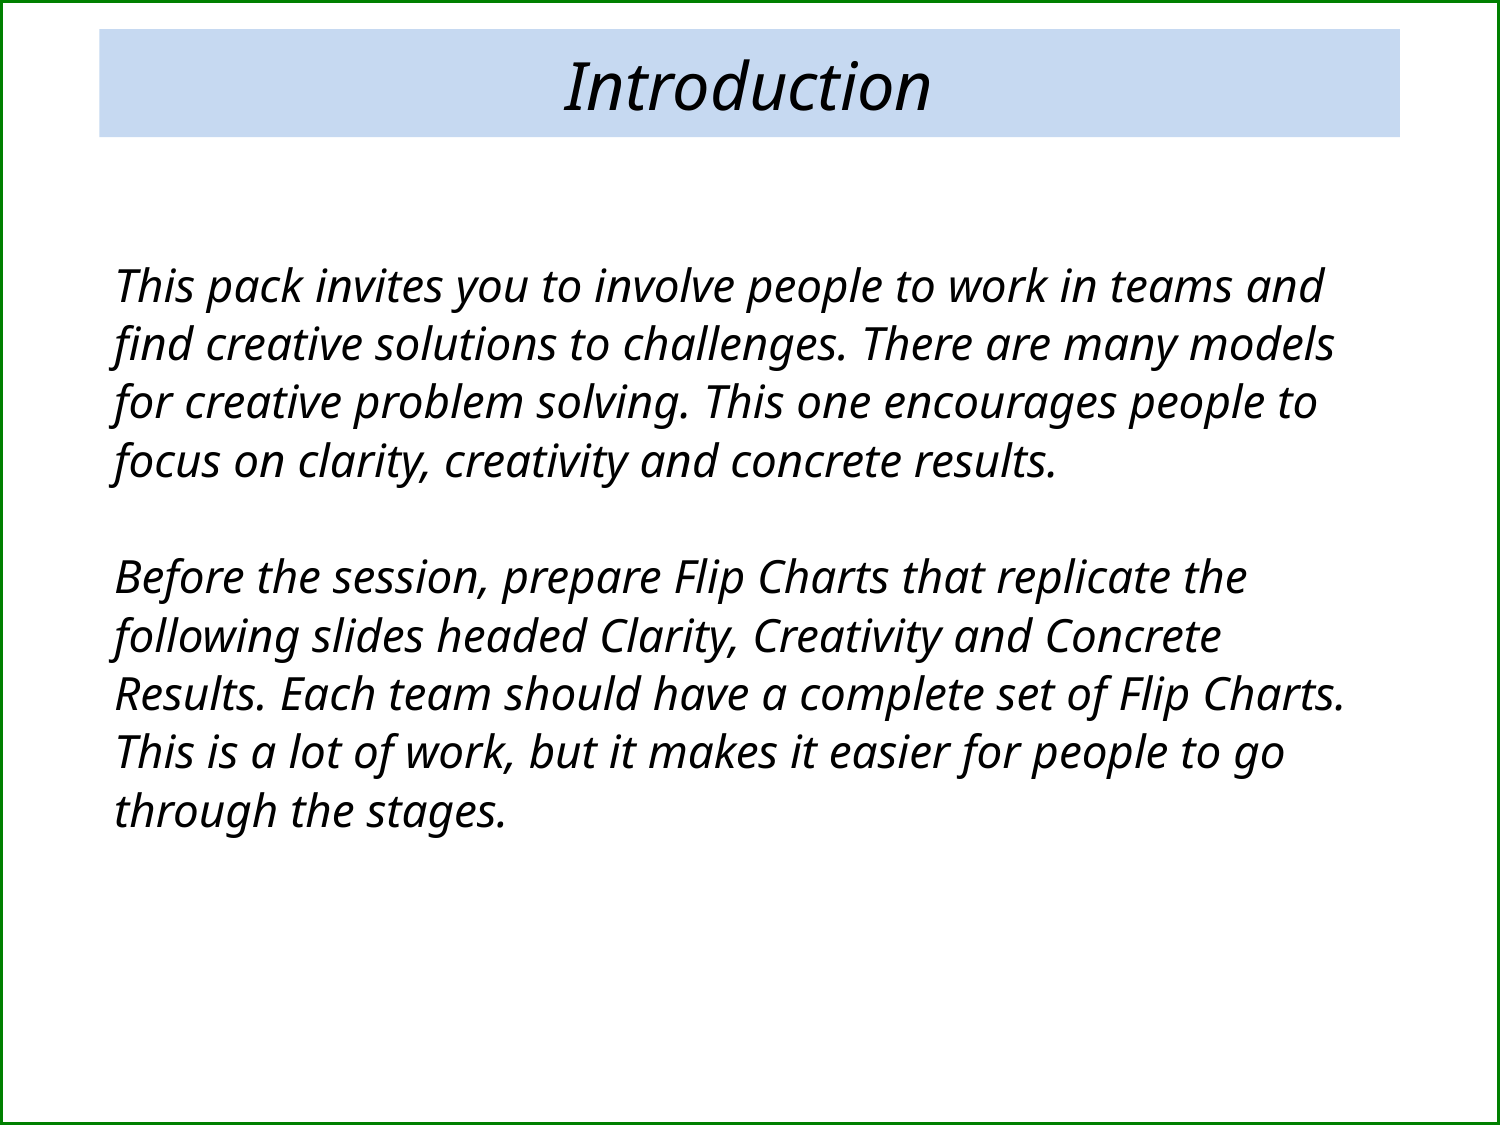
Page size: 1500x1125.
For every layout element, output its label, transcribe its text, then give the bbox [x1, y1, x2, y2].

title Introduction [99, 29, 1400, 138]
text_box This pack invites you to involve people to work in teams and find creative solutions to challenges. There are many models for creative problem solving. This one encourages people to focus on clarity, creativity and concrete results. Before the session, prepare Flip Charts that replicate the following slides headed Clarity, Creativity and Concrete Results. Each team should have a complete set of Flip Charts. This is a lot of work, but it makes it easier for people to go through the stages. [99, 245, 1400, 903]
text_box [0, 0, 1500, 1125]
